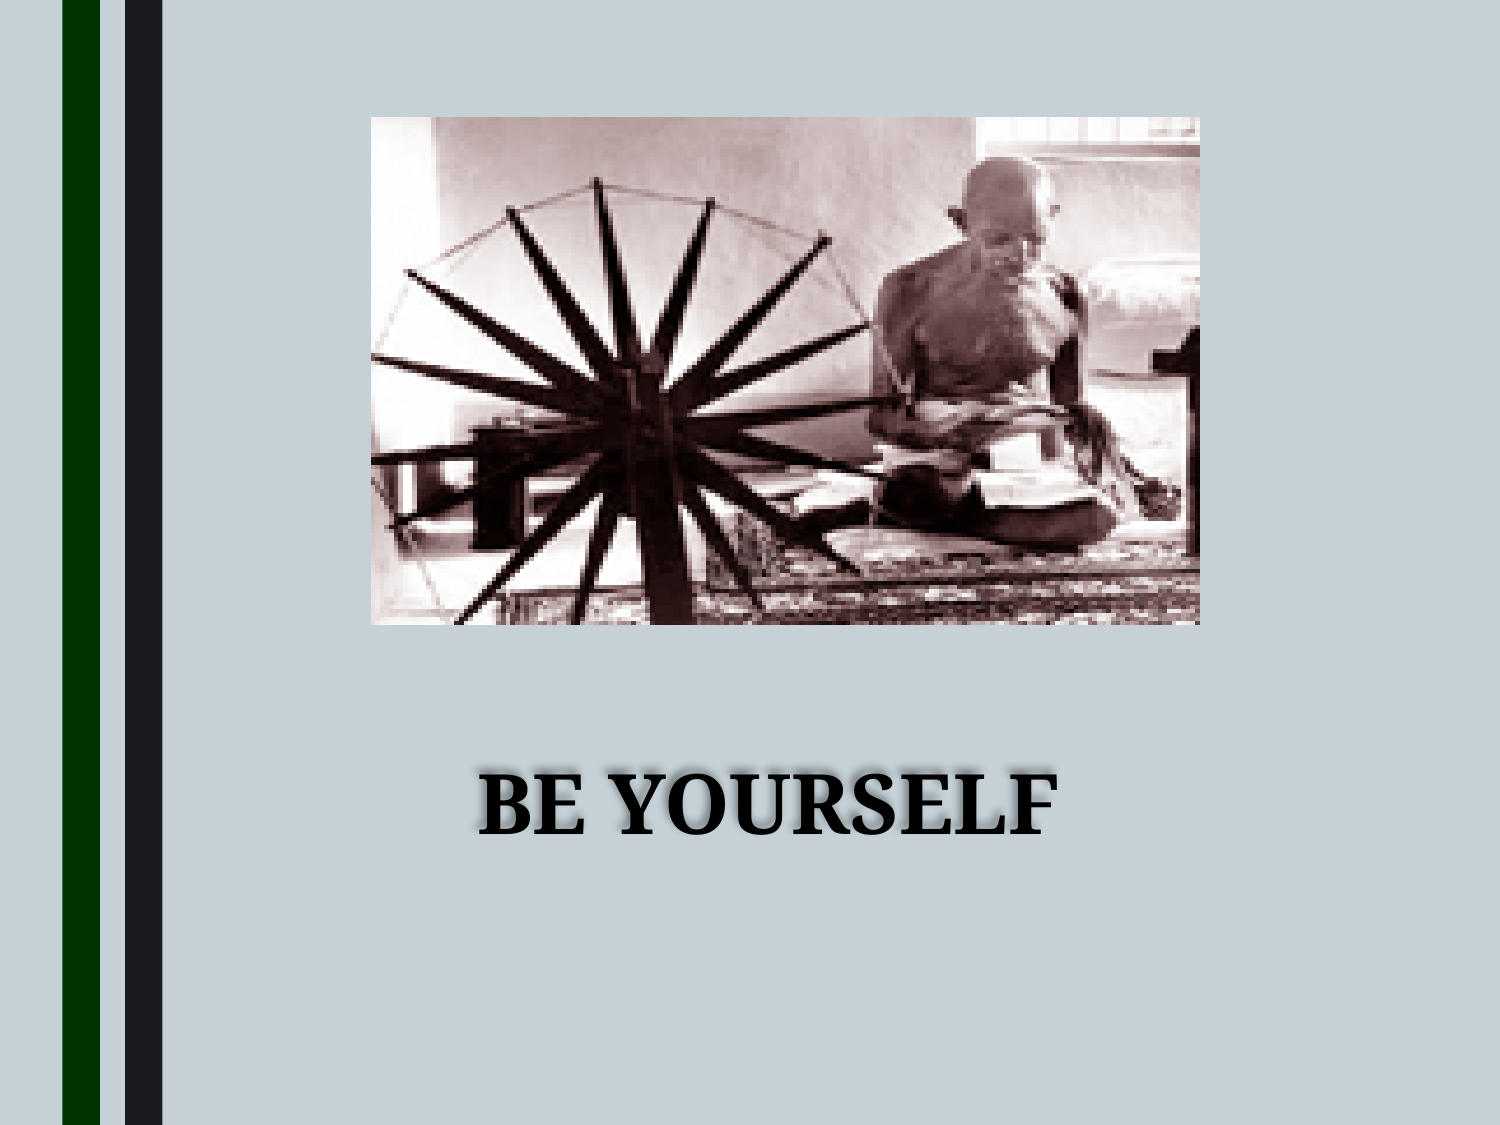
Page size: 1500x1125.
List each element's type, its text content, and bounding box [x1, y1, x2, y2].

text_box [124, 0, 163, 1125]
text_box [62, 0, 101, 1125]
picture [371, 117, 1201, 626]
text_box BE YOURSELF [174, 743, 1363, 859]
